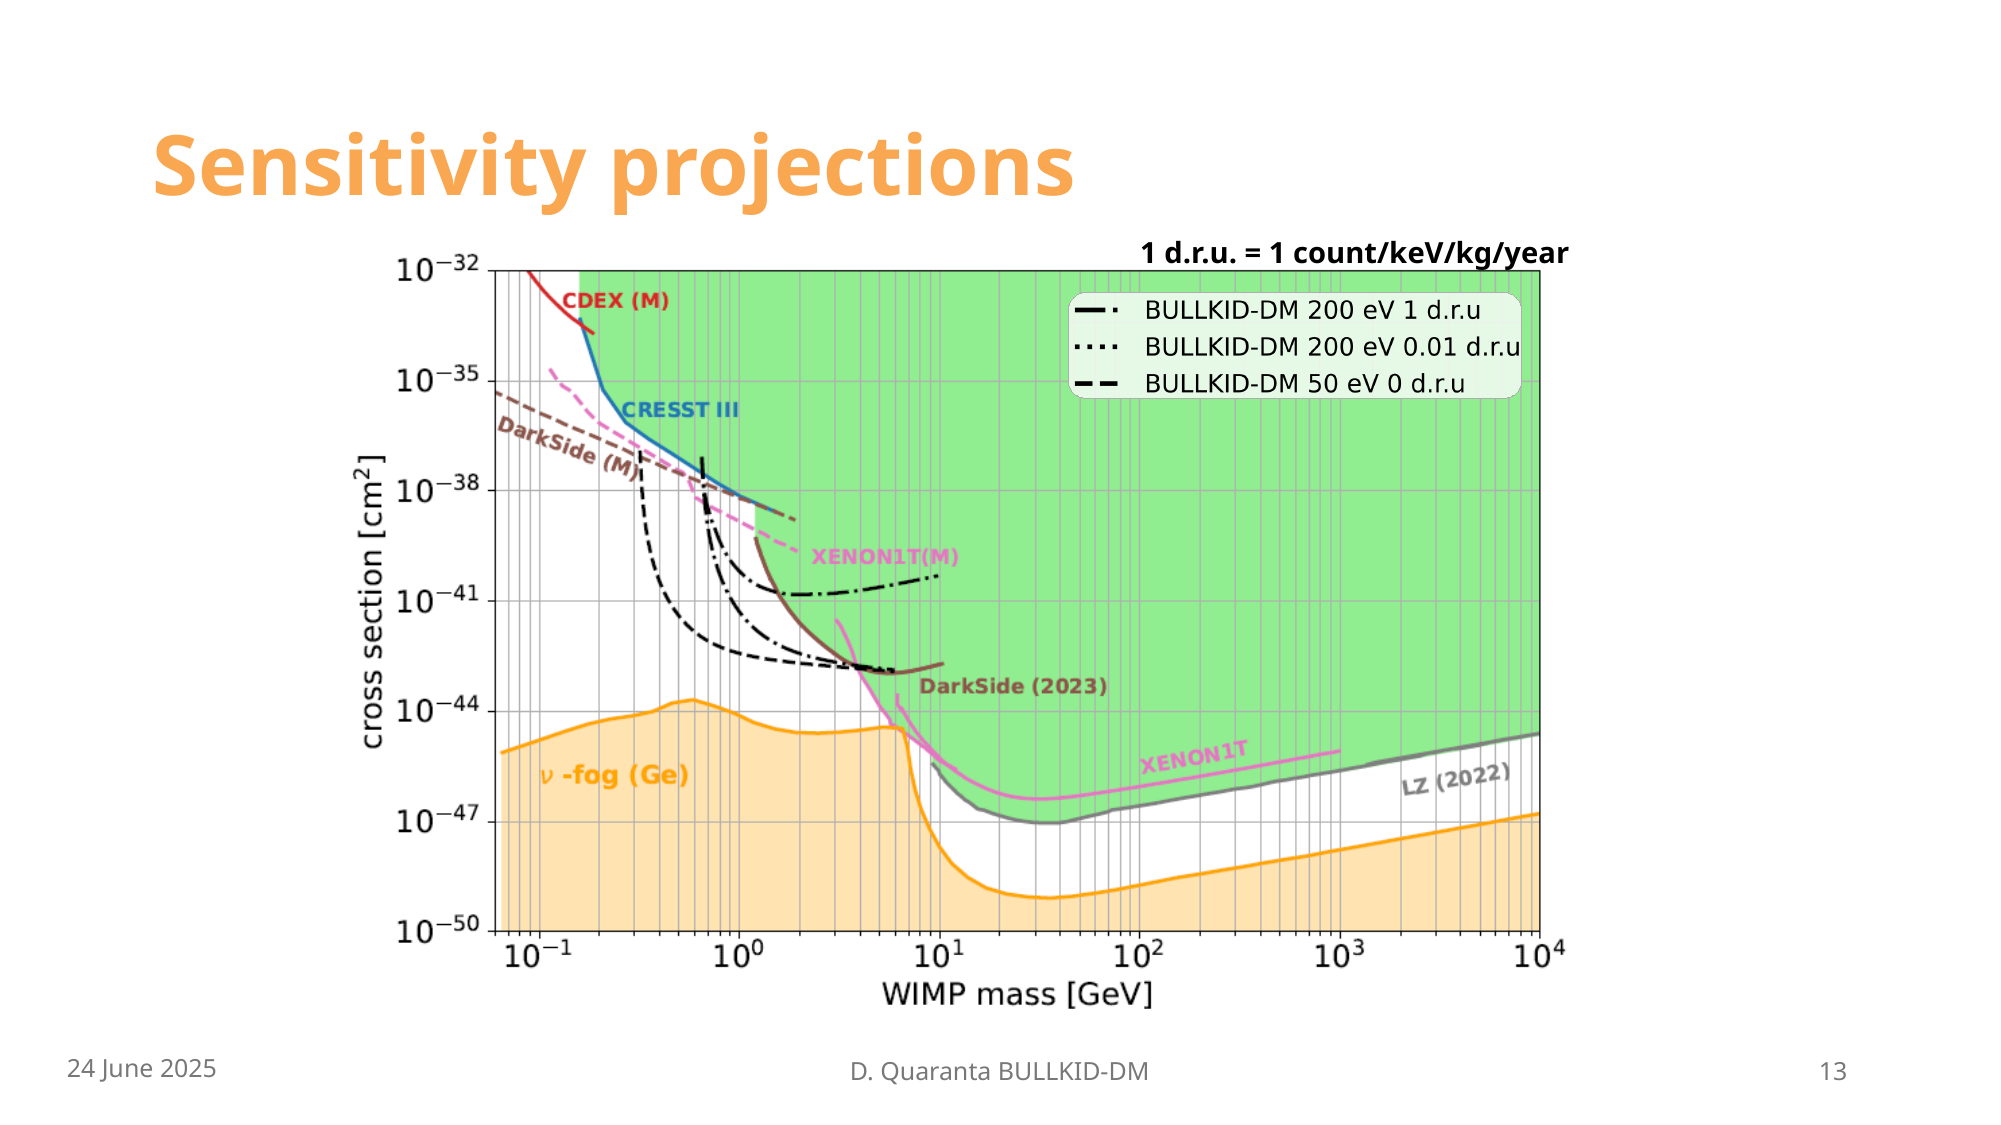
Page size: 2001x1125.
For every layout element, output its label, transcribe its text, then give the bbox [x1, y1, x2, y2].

text_box 1 d.r.u. = 1 count/keV/kg/year [1125, 226, 1761, 277]
slide_number 13 [1412, 1042, 1863, 1103]
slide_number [51, 1037, 502, 1098]
picture [328, 245, 1570, 1014]
footer D. Quaranta BULLKID-DM [662, 1042, 1338, 1103]
title Sensitivity projections [137, 59, 1863, 278]
